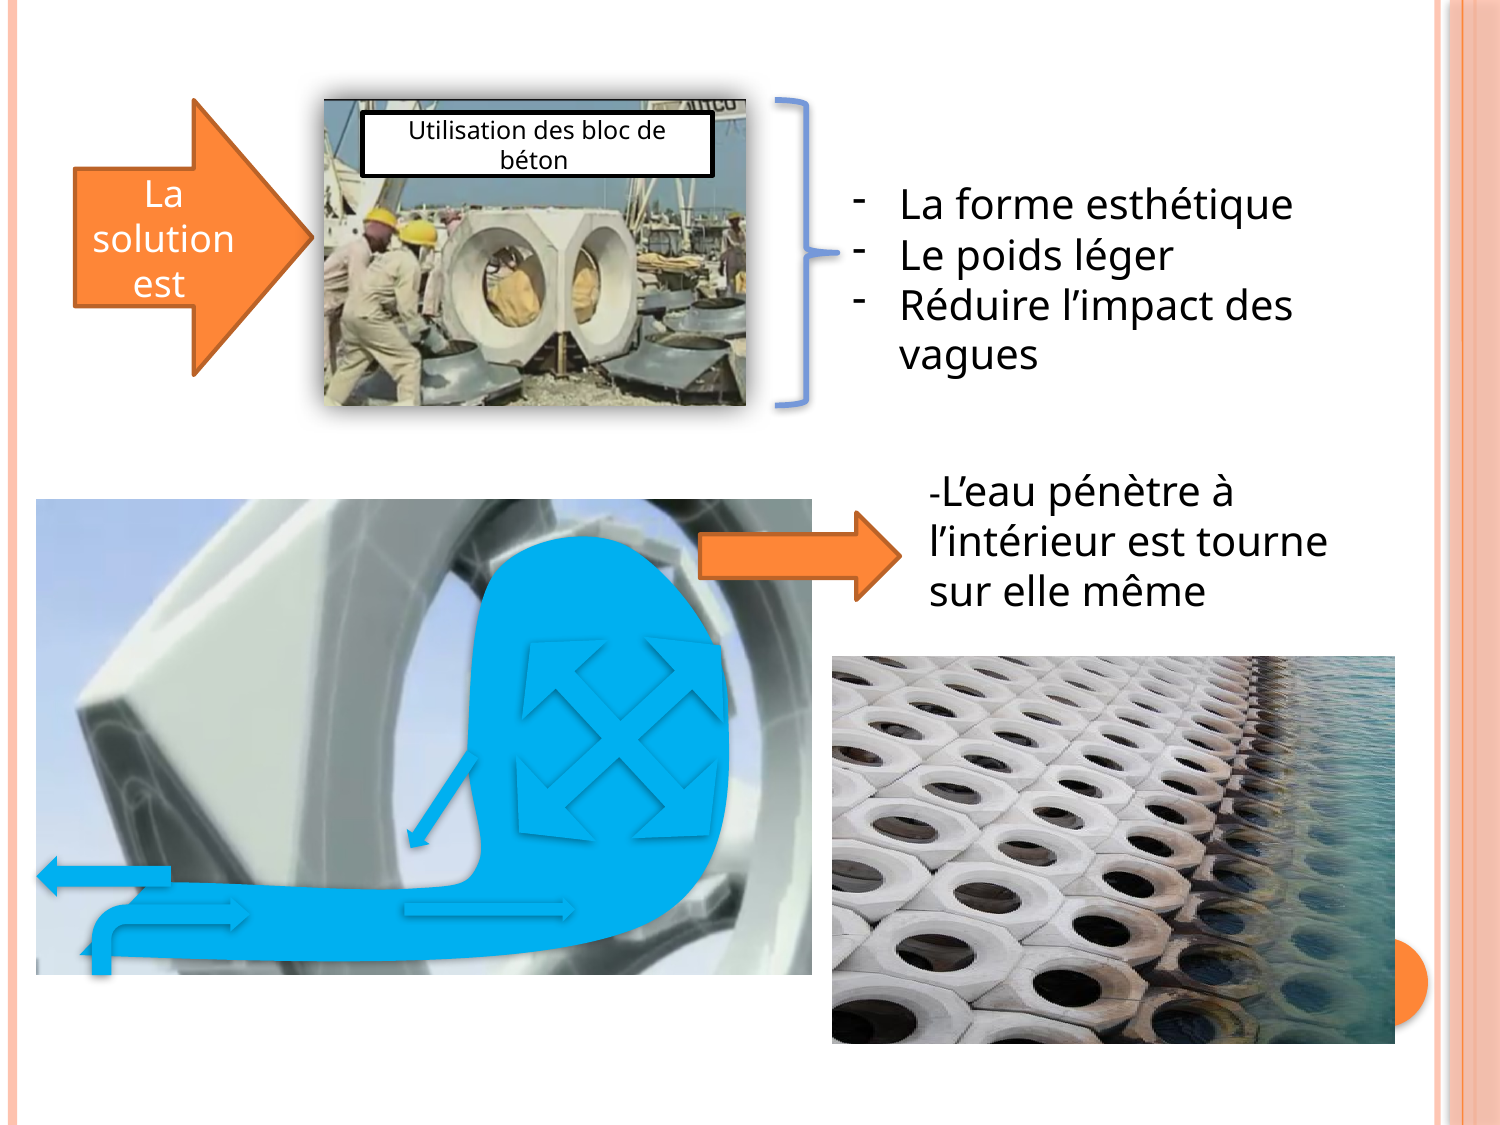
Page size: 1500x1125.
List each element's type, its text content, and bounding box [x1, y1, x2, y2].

picture [831, 655, 1396, 1045]
text_box La forme esthétique Le poids léger Réduire l’impact des vagues [837, 170, 1438, 386]
text_box [818, 510, 903, 602]
text_box [774, 97, 837, 409]
picture [35, 499, 812, 976]
picture [324, 99, 747, 406]
text_box -L’eau pénètre à l’intérieur est tourne sur elle même [914, 457, 1389, 653]
text_box La solution est [72, 98, 301, 377]
